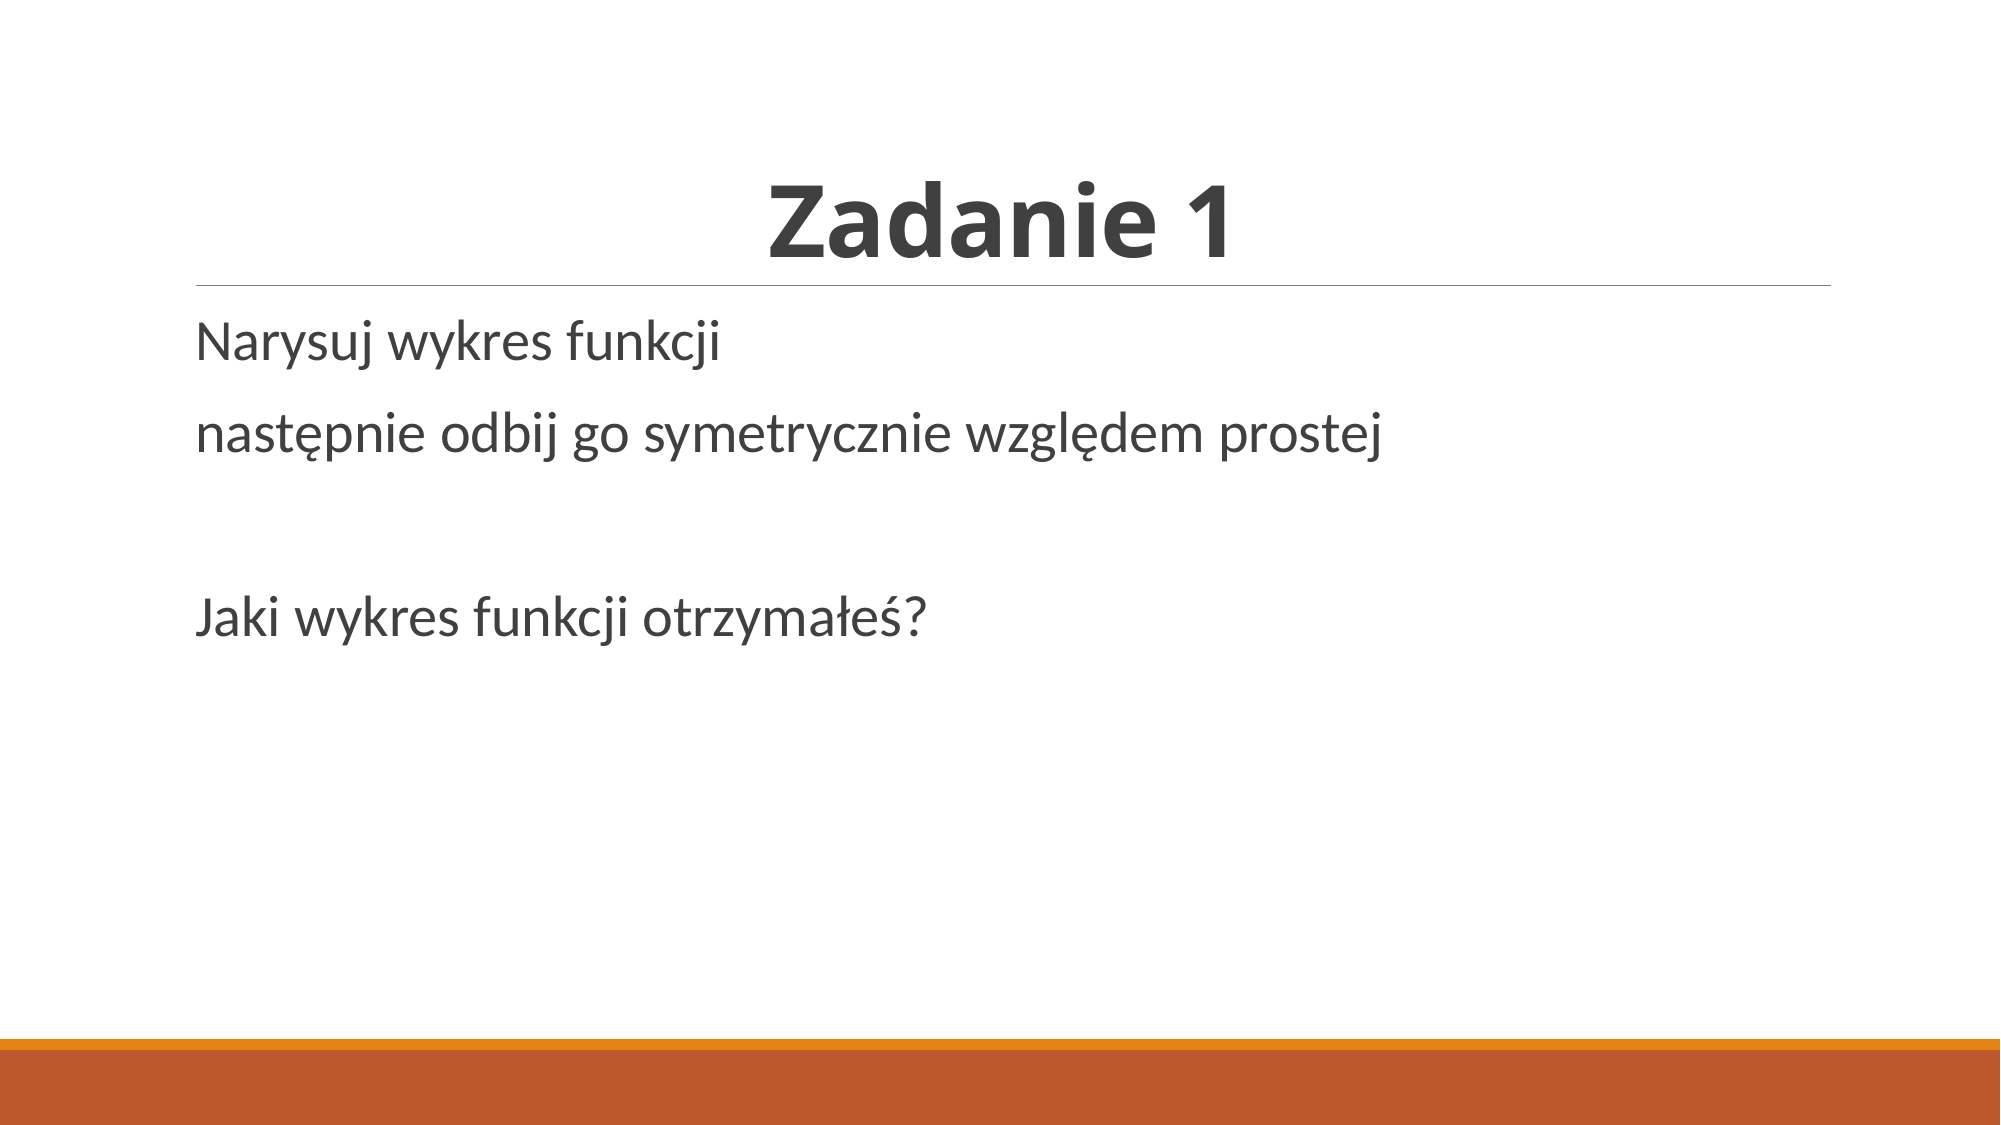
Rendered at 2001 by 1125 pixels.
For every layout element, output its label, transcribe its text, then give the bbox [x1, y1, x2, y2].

title Zadanie 1 [180, 47, 1830, 285]
